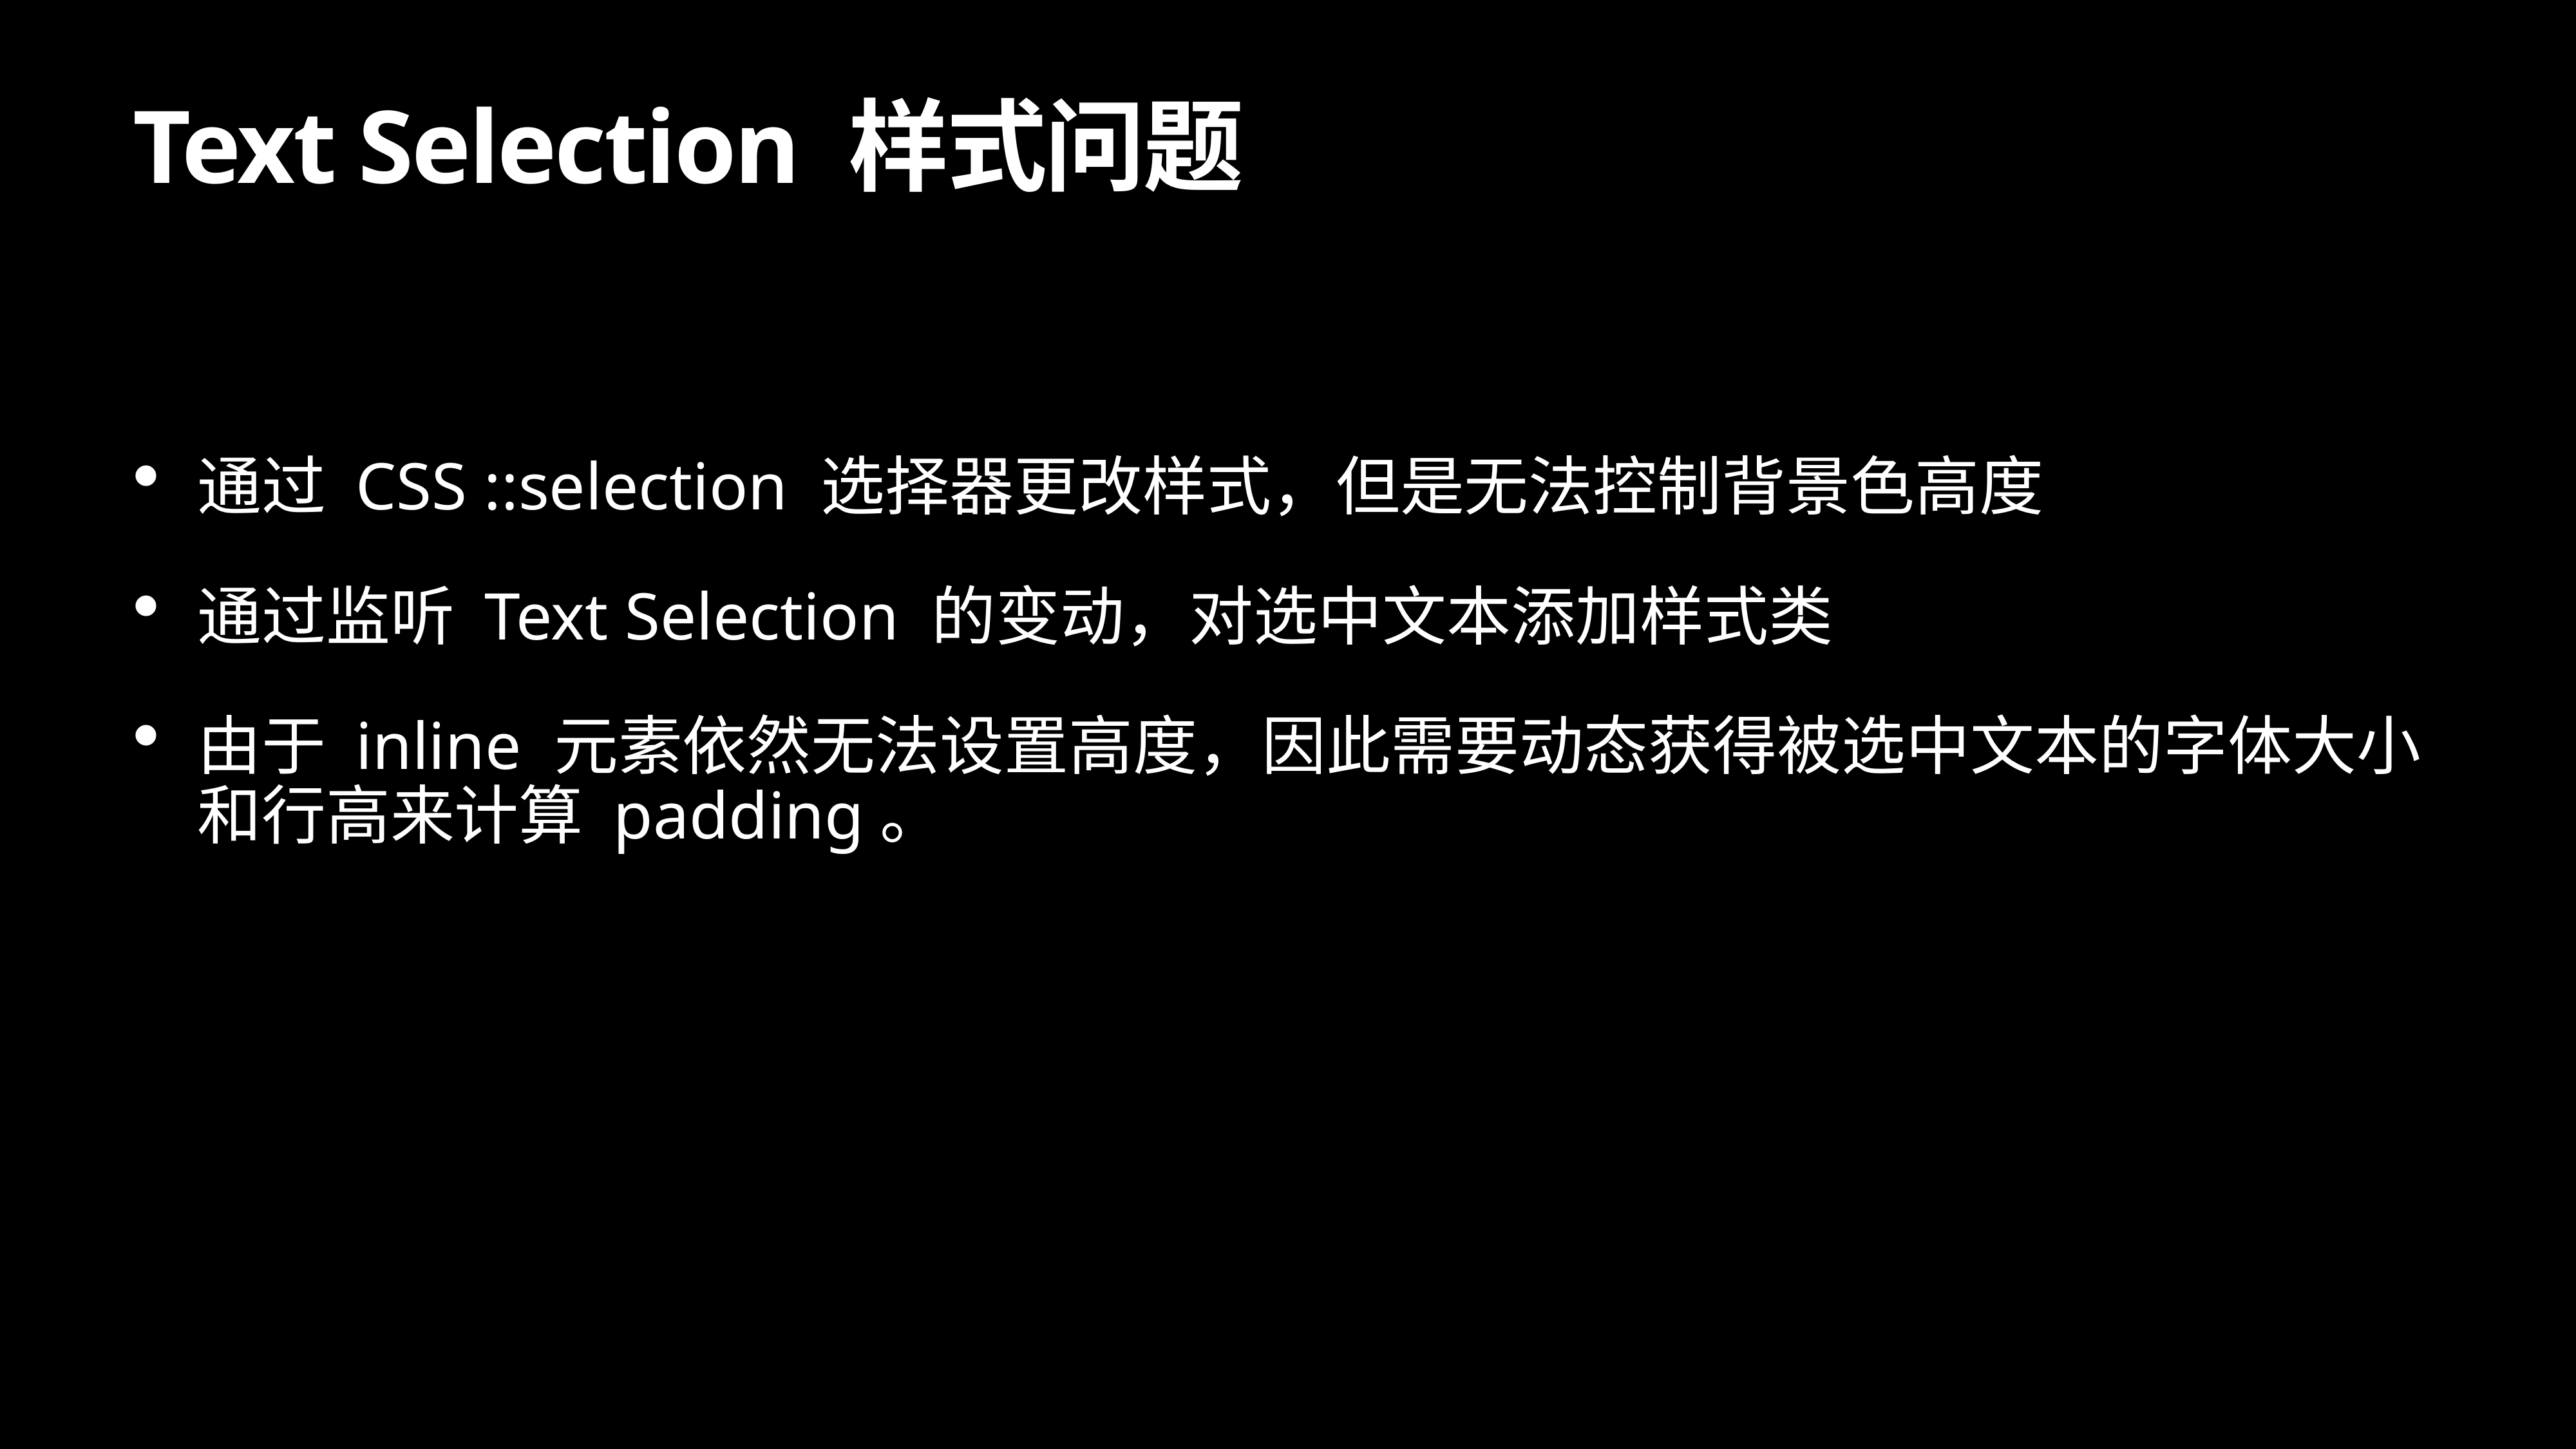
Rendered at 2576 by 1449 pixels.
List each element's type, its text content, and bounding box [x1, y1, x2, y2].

list 通过 CSS ::selection 选择器更改样式，但是无法控制背景色高度 通过监听 Text Selection 的变动，对选中文本添加样式类 由于 inline 元素依然无法设置高度，因此需要动态获得被选中文本的字体大小和行高来计算 padding。 [127, 448, 2449, 1321]
title Text Selection 样式问题 [127, 100, 2449, 252]
